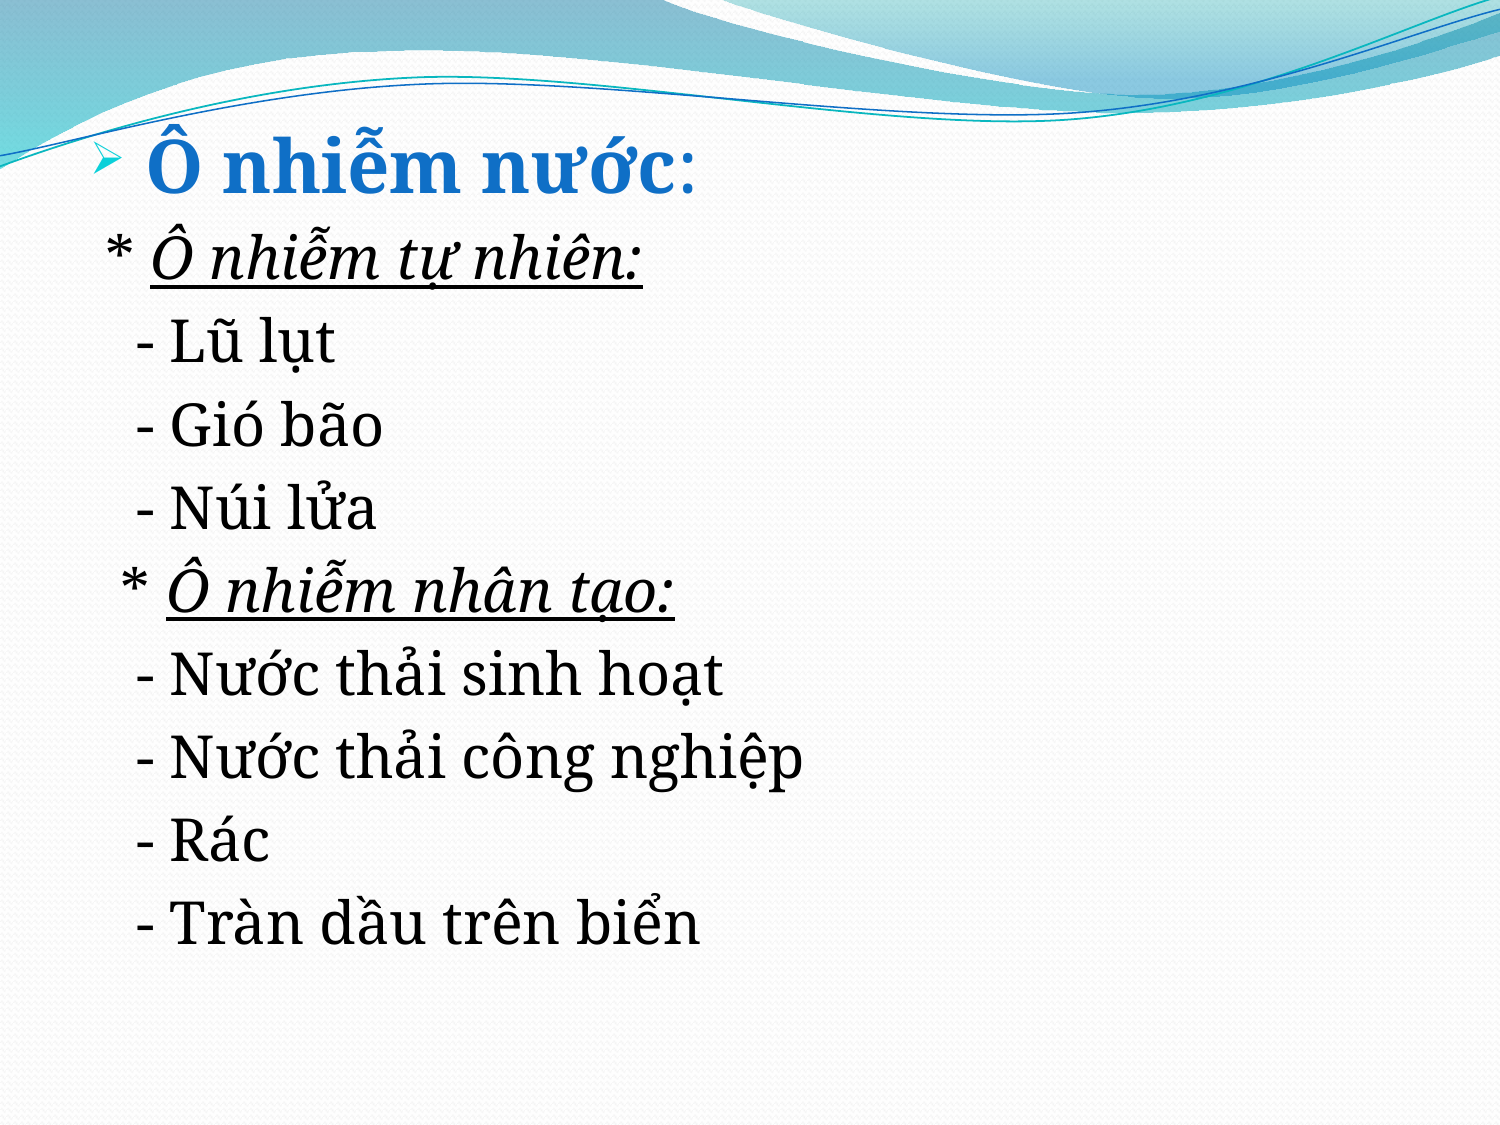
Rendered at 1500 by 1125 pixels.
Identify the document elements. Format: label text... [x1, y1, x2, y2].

list Ô nhiễm nước: * Ô nhiễm tự nhiên: - Lũ lụt - Gió bão - Núi lửa * Ô nhiễm nhân tạo: - Nước thải sinh hoạt - Nước thải công nghiệp - Rác - Tràn dầu trên biển [75, 112, 1438, 1043]
